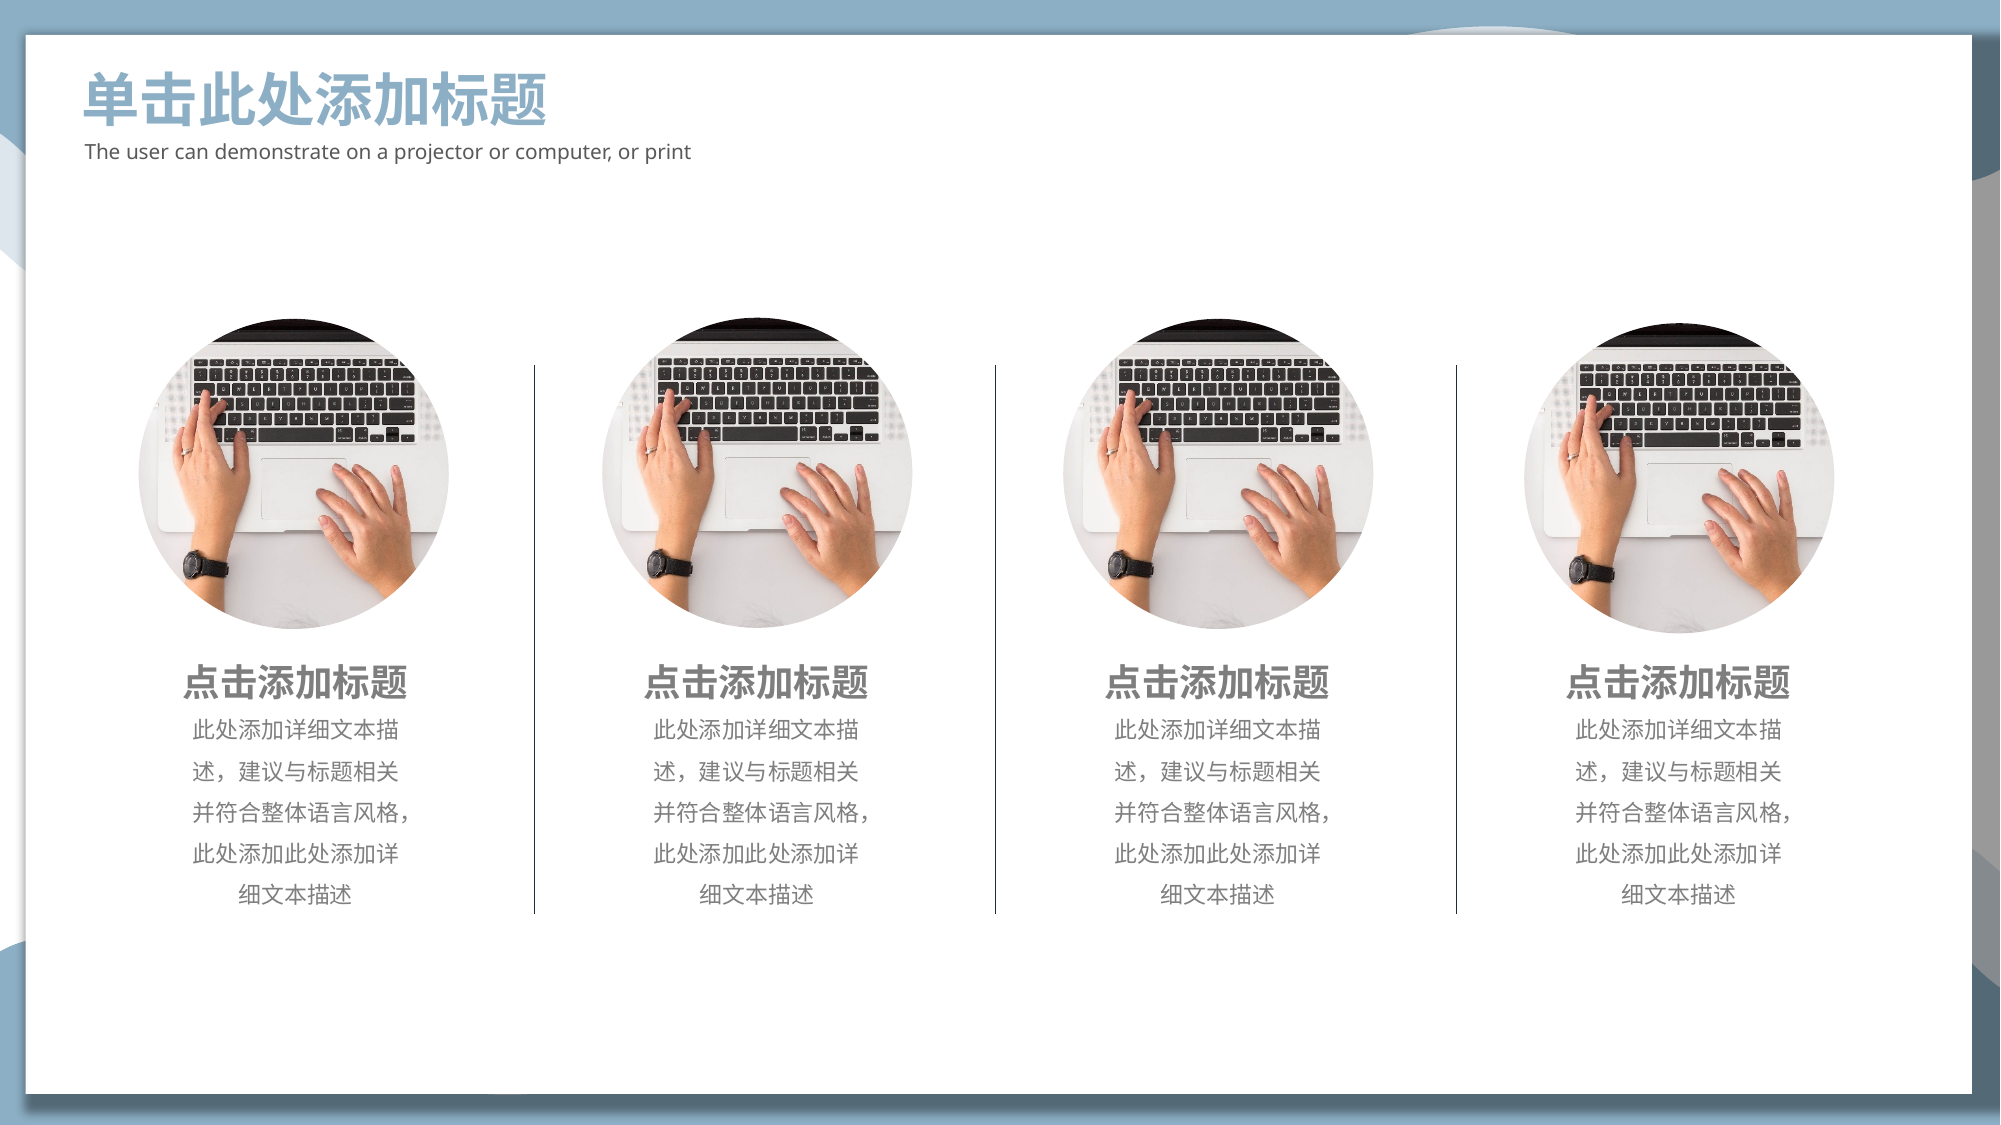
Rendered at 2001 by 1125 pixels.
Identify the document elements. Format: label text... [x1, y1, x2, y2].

text_box 此处添加详细文本描述，建议与标题相关并符合整体语言风格，此处添加此处添加详细文本描述 [1089, 694, 1347, 854]
picture [138, 318, 449, 629]
picture [602, 317, 913, 628]
text_box 点击添加标题 [628, 652, 884, 694]
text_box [0, 854, 2000, 1125]
text_box 点击添加标题 [168, 652, 423, 694]
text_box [0, 0, 2000, 266]
text_box 此处添加详细文本描述，建议与标题相关并符合整体语言风格，此处添加此处添加详细文本描述 [628, 694, 886, 854]
text_box [24, 266, 1973, 854]
picture [1524, 323, 1835, 634]
picture [1063, 318, 1374, 629]
text_box 点击添加标题 [1550, 652, 1806, 694]
text_box 此处添加详细文本描述，建议与标题相关并符合整体语言风格，此处添加此处添加详细文本描述 [1550, 694, 1808, 854]
text_box 点击添加标题 [1089, 652, 1345, 694]
text_box 此处添加详细文本描述，建议与标题相关并符合整体语言风格，此处添加此处添加详细文本描述 [167, 694, 425, 854]
